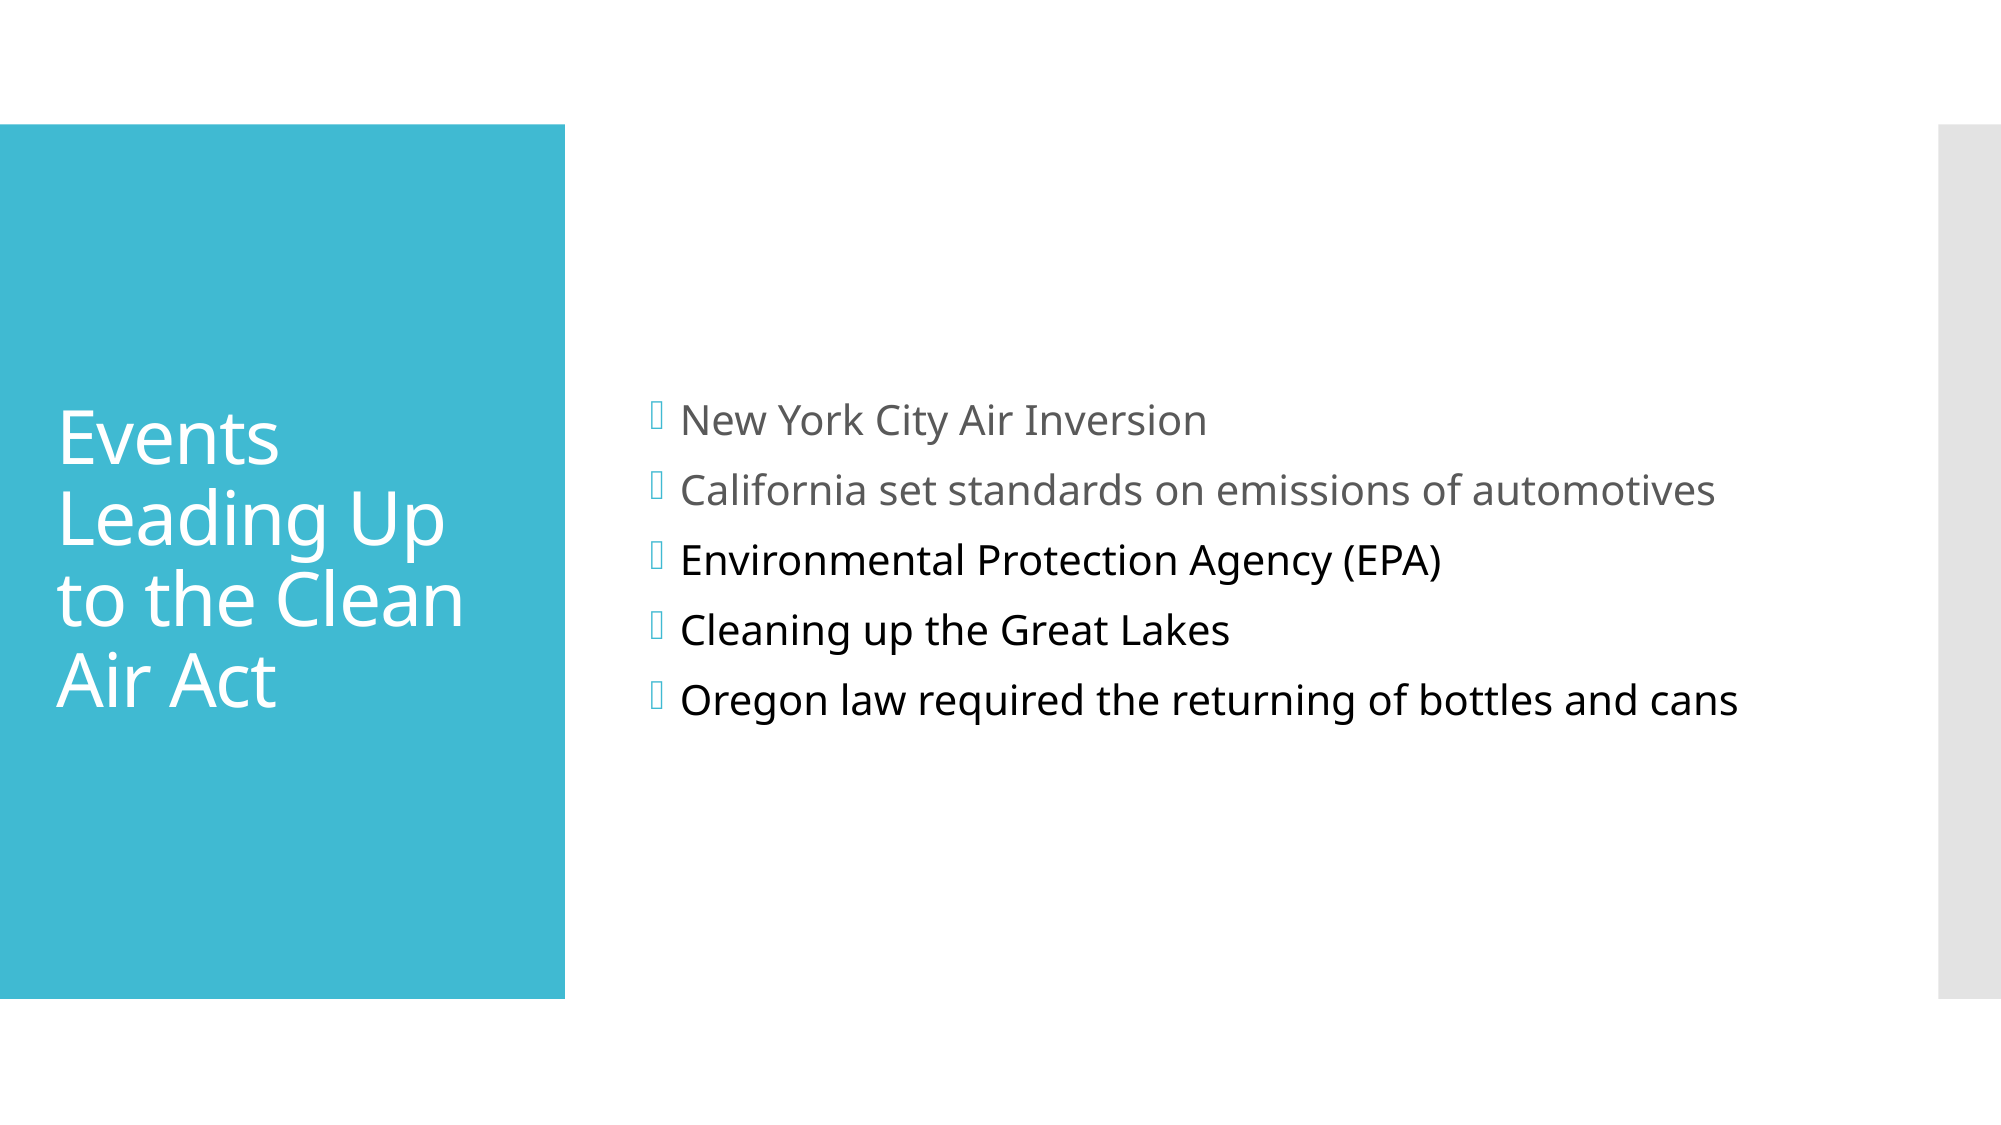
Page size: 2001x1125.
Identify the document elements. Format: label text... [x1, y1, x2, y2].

title Events Leading Up to the Clean Air Act [41, 184, 525, 940]
list New York City Air Inversion California set standards on emissions of automotives Environmental Protection Agency (EPA) Cleaning up the Great Lakes Oregon law required the returning of bottles and cans [634, 141, 1835, 982]
